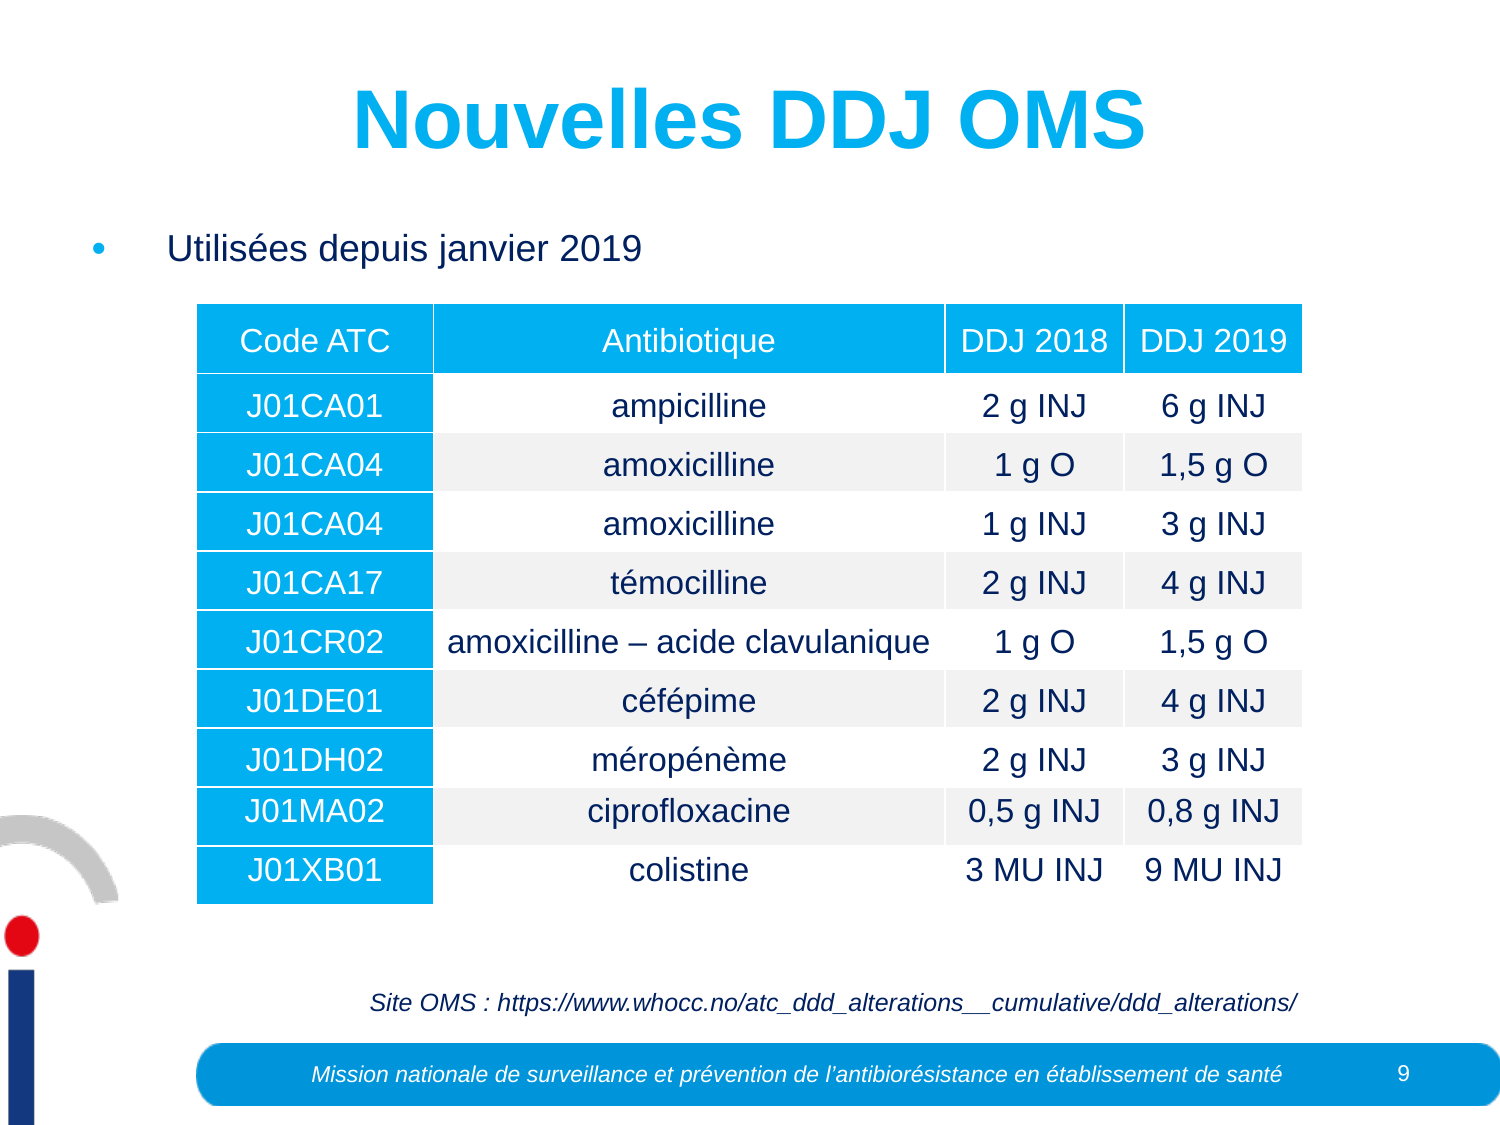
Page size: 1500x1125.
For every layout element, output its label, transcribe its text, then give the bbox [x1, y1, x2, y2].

text_box Site OMS : https://www.whocc.no/atc_ddd_alterations__cumulative/ddd_alterations/ [141, 979, 1500, 1025]
slide_number 9 [1074, 1042, 1425, 1103]
title Nouvelles DDJ OMS [75, 45, 1425, 185]
list Utilisées depuis janvier 2019 [76, 219, 1427, 963]
